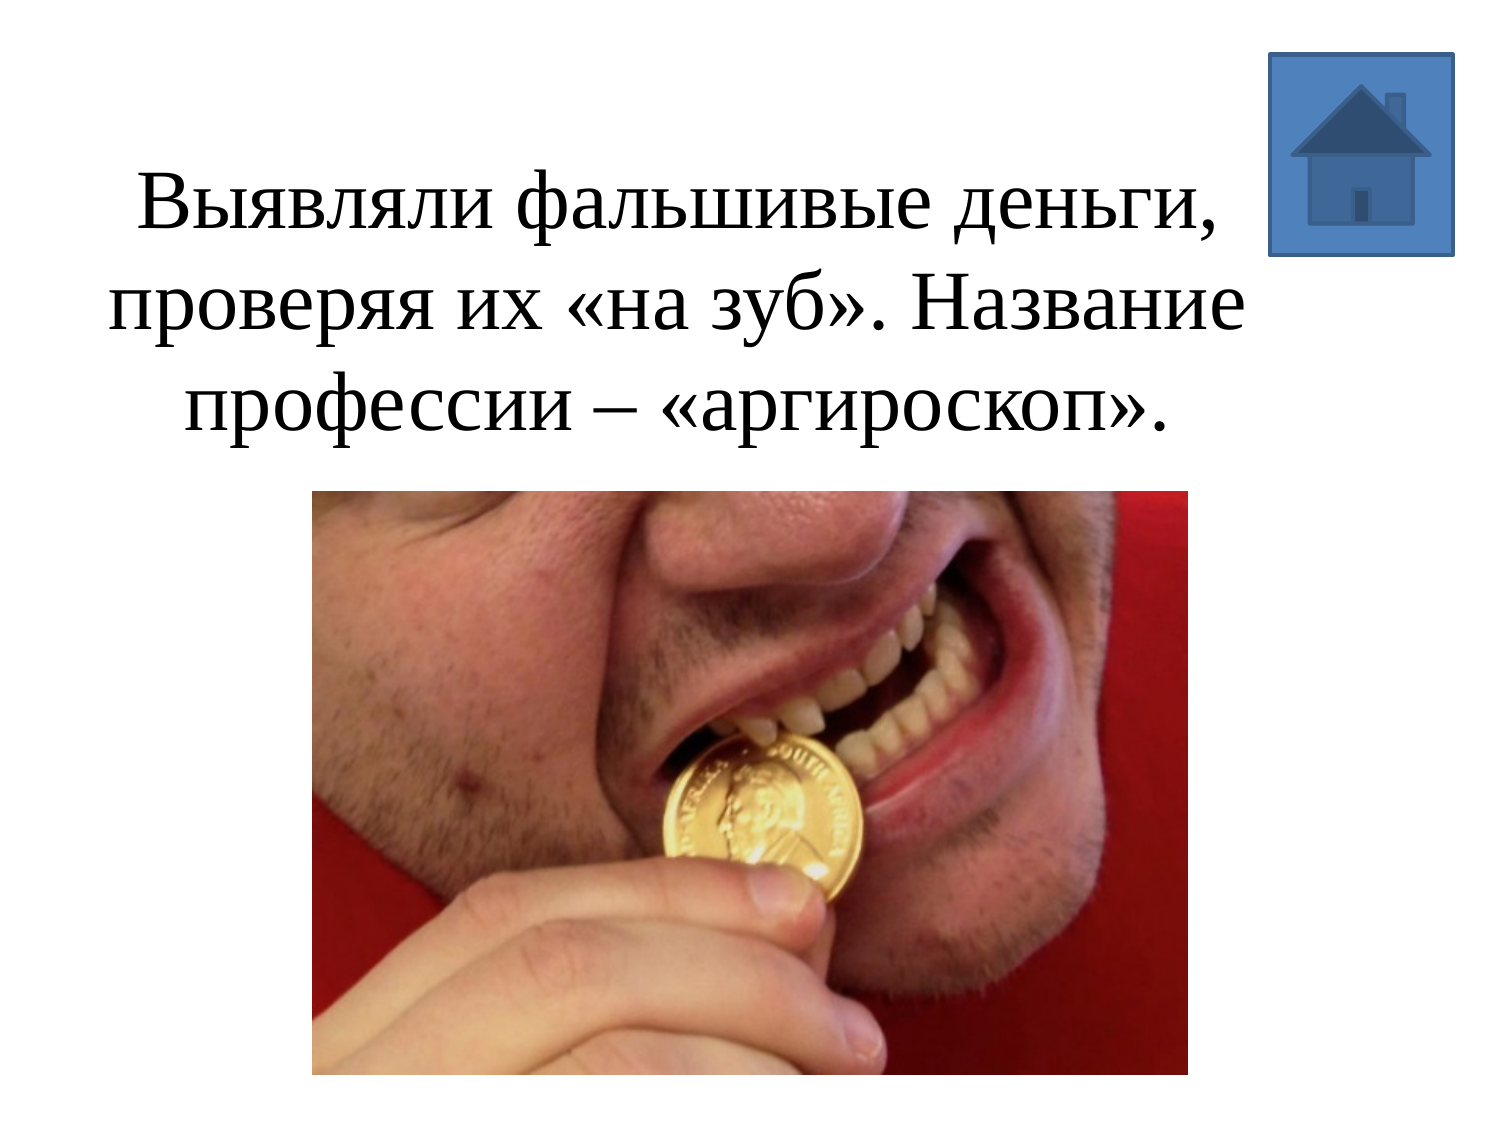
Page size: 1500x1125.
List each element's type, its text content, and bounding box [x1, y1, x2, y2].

title Выявляли фальшивые деньги, проверяя их «на зуб». Название профессии – «аргироскоп». [41, 134, 1317, 457]
picture [312, 491, 1188, 1075]
text_box [1268, 52, 1455, 257]
